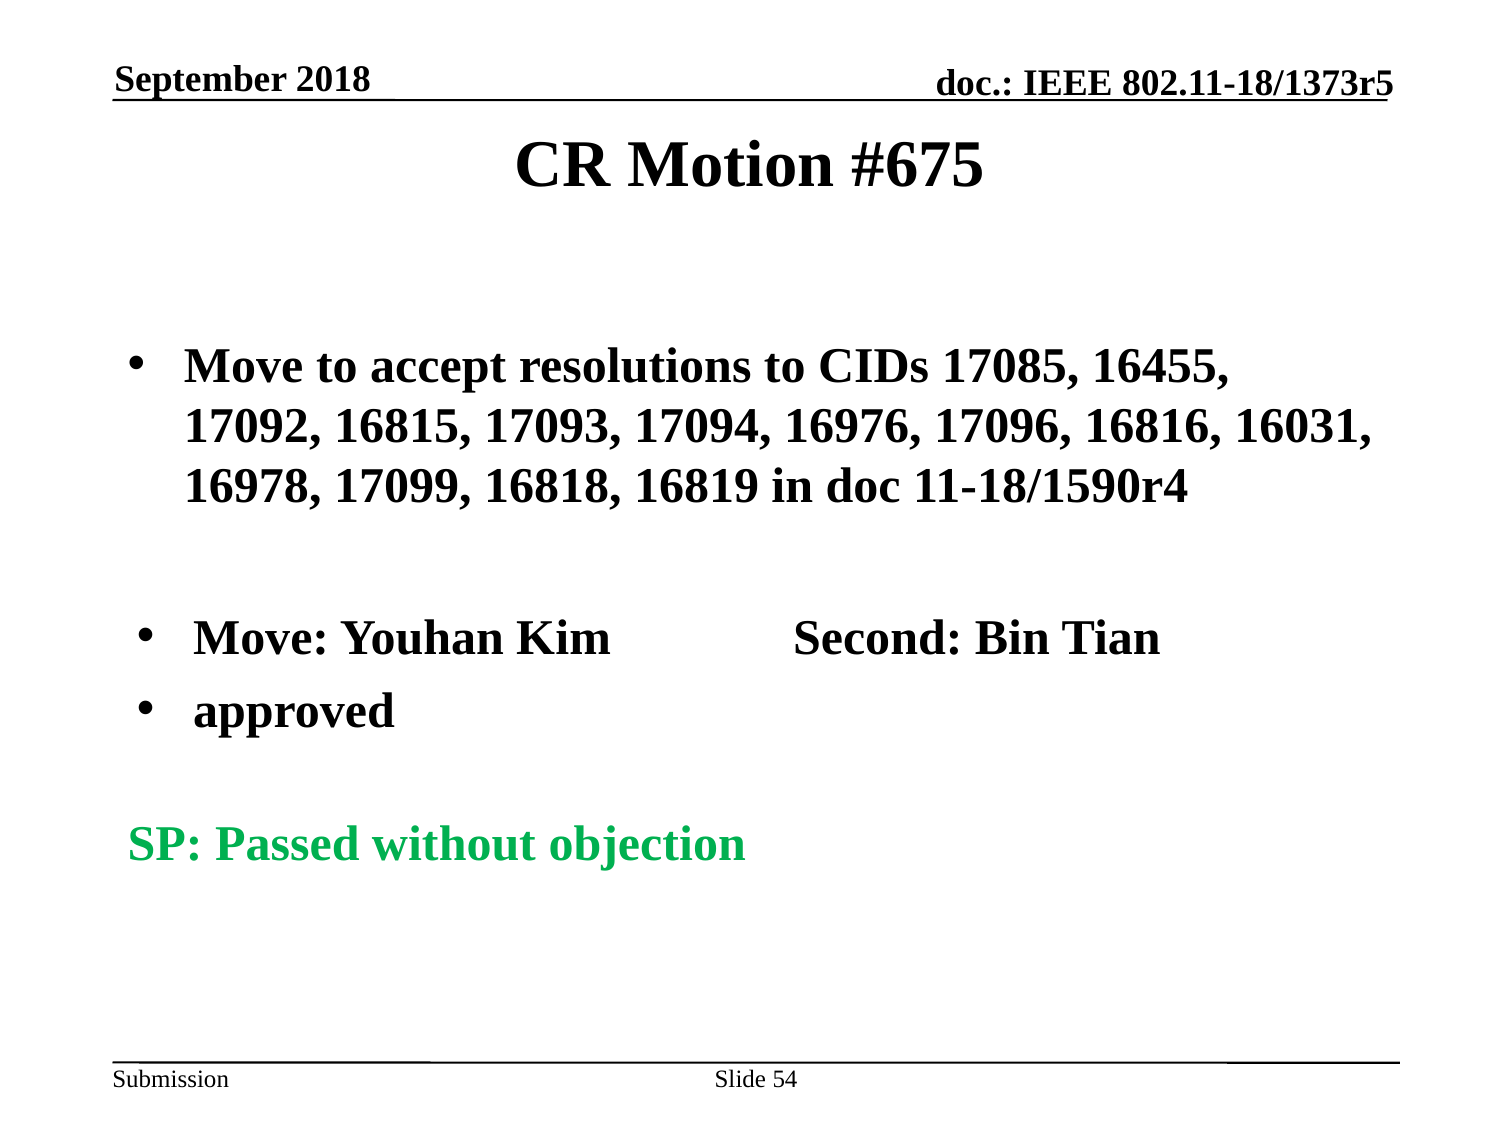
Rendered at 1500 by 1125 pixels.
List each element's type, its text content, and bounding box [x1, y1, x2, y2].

title CR Motion #675 [112, 112, 1388, 288]
list Move to accept resolutions to CIDs 17085, 16455, 17092, 16815, 17093, 17094, 16976, 17096, 16816, 16031, 16978, 17099, 16818, 16819 in doc 11-18/1590r4 Move: Youhan Kim Second: Bin Tian approved SP: Passed without objection [112, 324, 1388, 1001]
slide_number Slide 54 [712, 1061, 800, 1123]
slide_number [114, 54, 423, 100]
